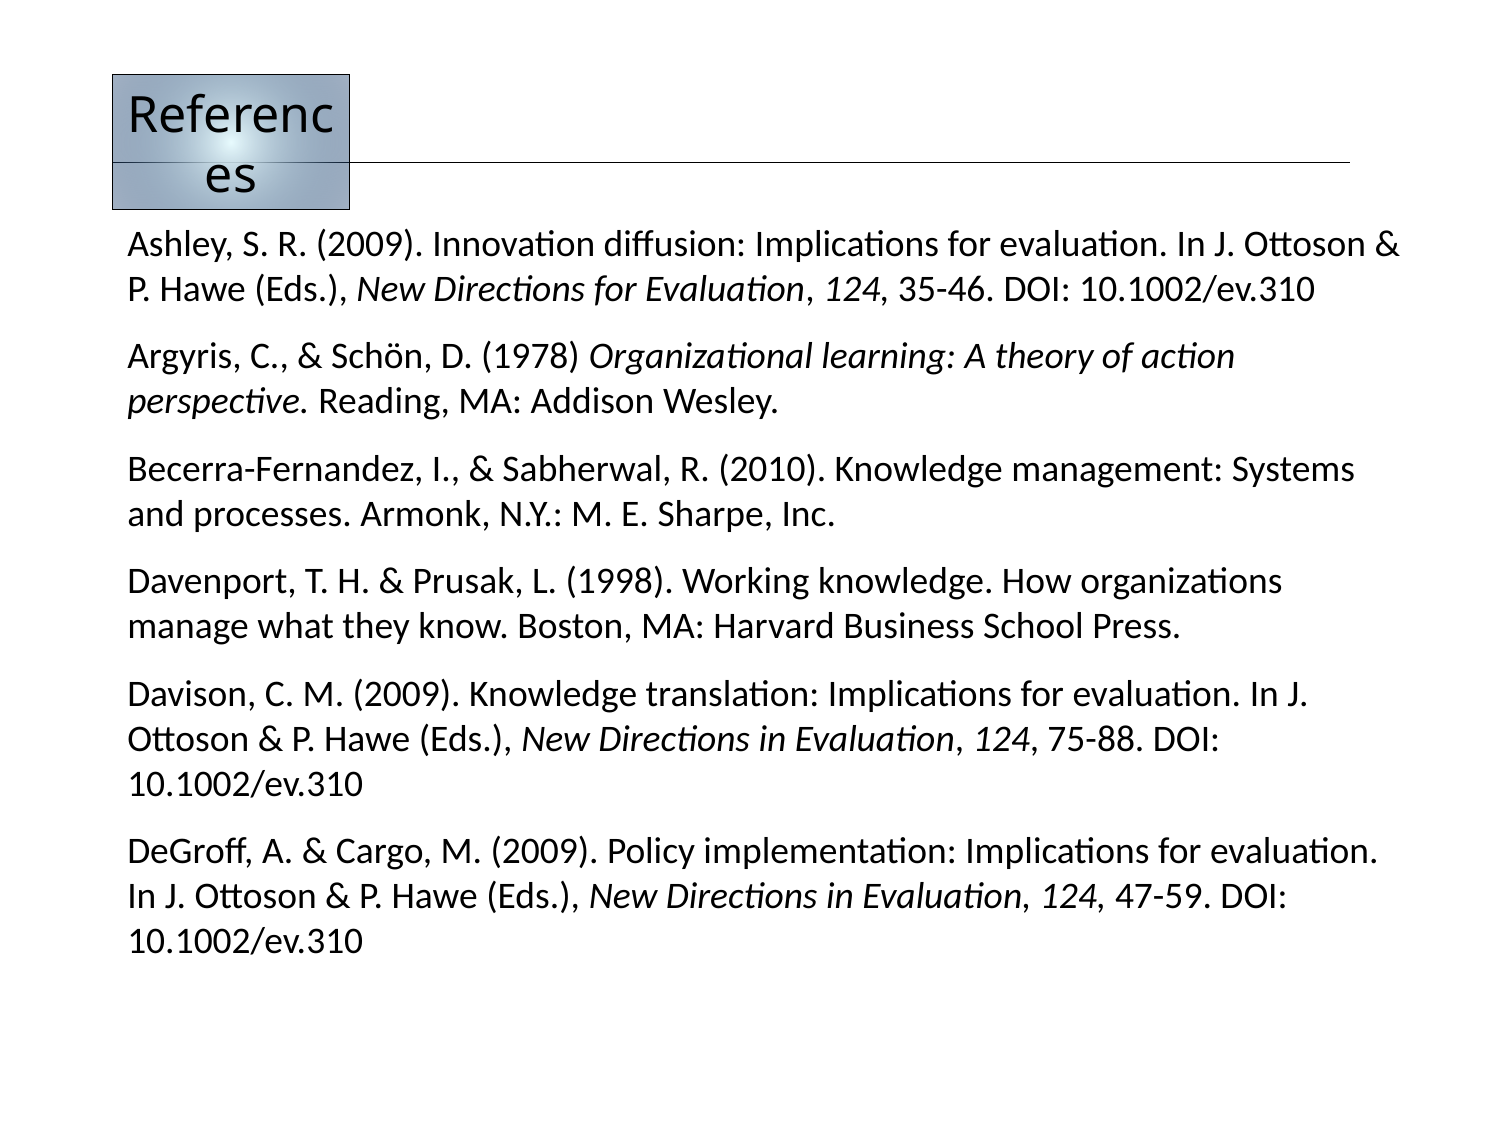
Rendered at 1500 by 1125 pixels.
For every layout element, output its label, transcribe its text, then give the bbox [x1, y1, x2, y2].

text_box References [112, 74, 350, 162]
text_box Ashley, S. R. (2009). Innovation diffusion: Implications for evaluation. In J. Ottoson & P. Hawe (Eds.), New Directions for Evaluation, 124, 35-46. DOI: 10.1002/ev.310 Argyris, C., & Schön, D. (1978) Organizational learning: A theory of action perspective. Reading, MA: Addison Wesley. Becerra-Fernandez, I., & Sabherwal, R. (2010). Knowledge management: Systems and processes. Armonk, N.Y.: M. E. Sharpe, Inc. Davenport, T. H. & Prusak, L. (1998). Working knowledge. How organizations manage what they know. Boston, MA: Harvard Business School Press. Davison, C. M. (2009). Knowledge translation: Implications for evaluation. In J. Ottoson & P. Hawe (Eds.), New Directions in Evaluation, 124, 75-88. DOI: 10.1002/ev.310 DeGroff, A. & Cargo, M. (2009). Policy implementation: Implications for evaluation. In J. Ottoson & P. Hawe (Eds.), New Directions in Evaluation, 124, 47-59. DOI: 10.1002/ev.310 [112, 211, 1425, 991]
text_box References [112, 169, 350, 210]
